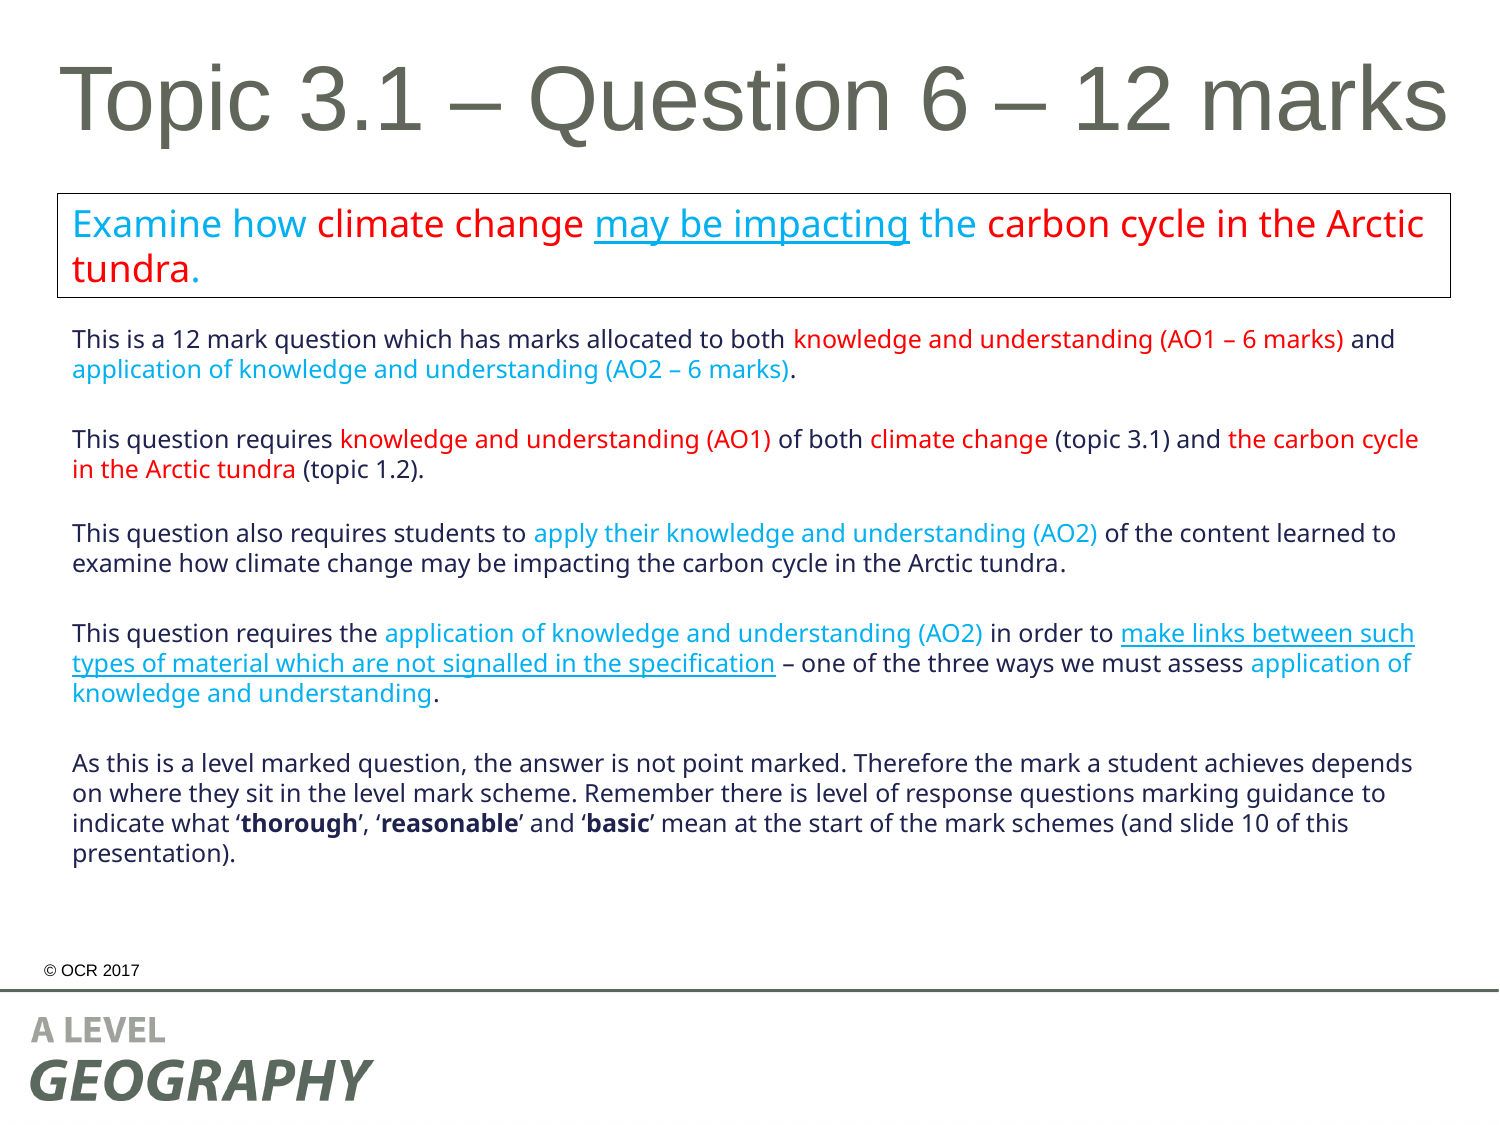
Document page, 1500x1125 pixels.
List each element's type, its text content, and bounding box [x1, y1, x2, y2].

picture [0, 989, 1499, 1125]
text_box This is a 12 mark question which has marks allocated to both knowledge and understanding (AO1 – 6 marks) and application of knowledge and understanding (AO2 – 6 marks). This question requires knowledge and understanding (AO1) of both climate change (topic 3.1) and the carbon cycle in the Arctic tundra (topic 1.2). This question also requires students to apply their knowledge and understanding (AO2) of the content learned to examine how climate change may be impacting the carbon cycle in the Arctic tundra. This question requires the application of knowledge and understanding (AO2) in order to make links between such types of material which are not signalled in the specification – one of the three ways we must assess application of knowledge and understanding. As this is a level marked question, the answer is not point marked. Therefore the mark a student achieves depends on where they sit in the level mark scheme. Remember there is level of response questions marking guidance to indicate what ‘thorough’, ‘reasonable’ and ‘basic’ mean at the start of the mark schemes (and slide 10 of this presentation). [57, 315, 1451, 891]
title Topic 3.1 – Question 6 – 12 marks [4, 0, 1500, 188]
text_box Examine how climate change may be impacting the carbon cycle in the Arctic tundra. [57, 193, 1451, 298]
